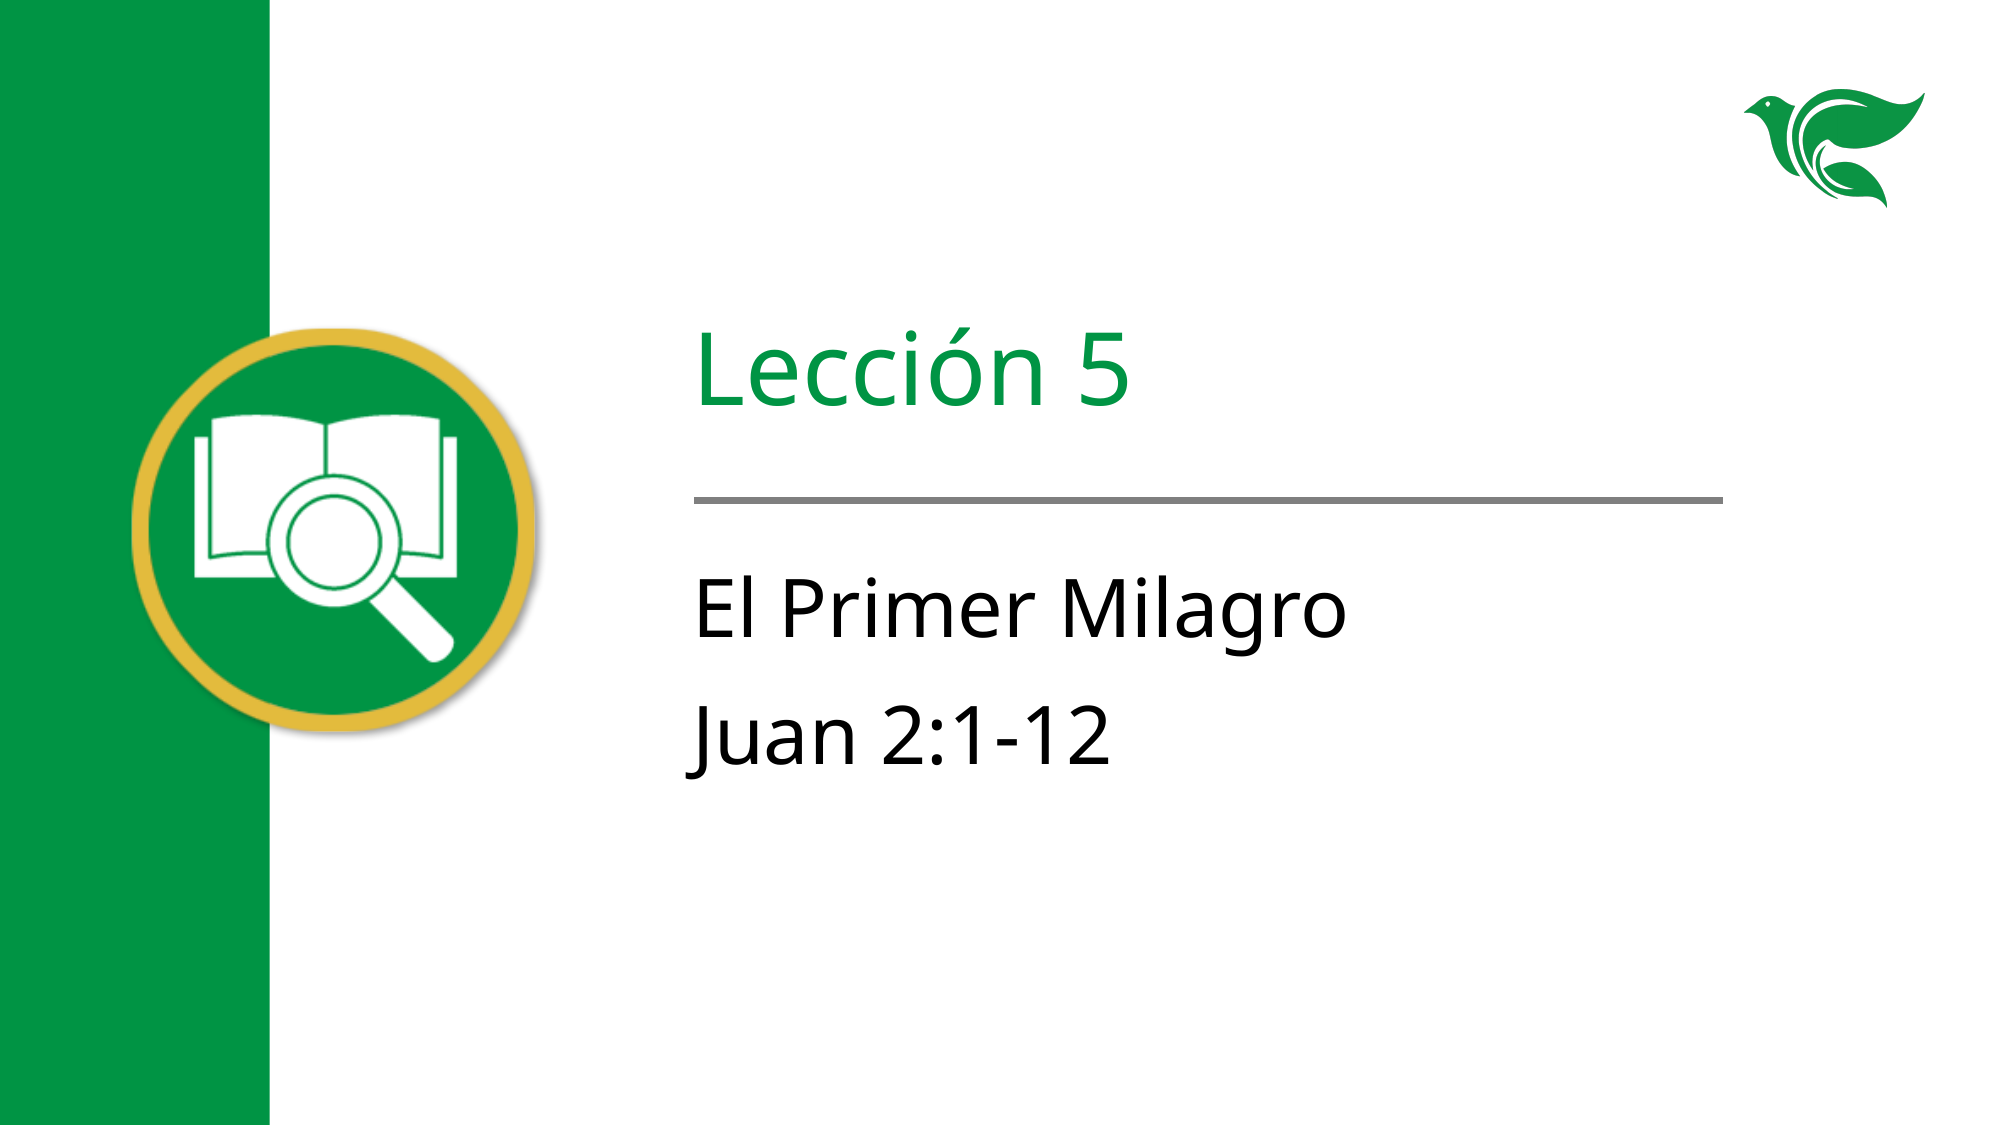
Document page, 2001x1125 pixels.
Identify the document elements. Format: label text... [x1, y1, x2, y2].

text_box [0, 0, 270, 1125]
picture [77, 254, 592, 783]
text_box Juan 2:1-12 [677, 676, 1501, 789]
picture [1722, 47, 1953, 240]
text_box El Primer Milagro [677, 549, 1952, 662]
text_box Lección 5 [677, 296, 1501, 433]
